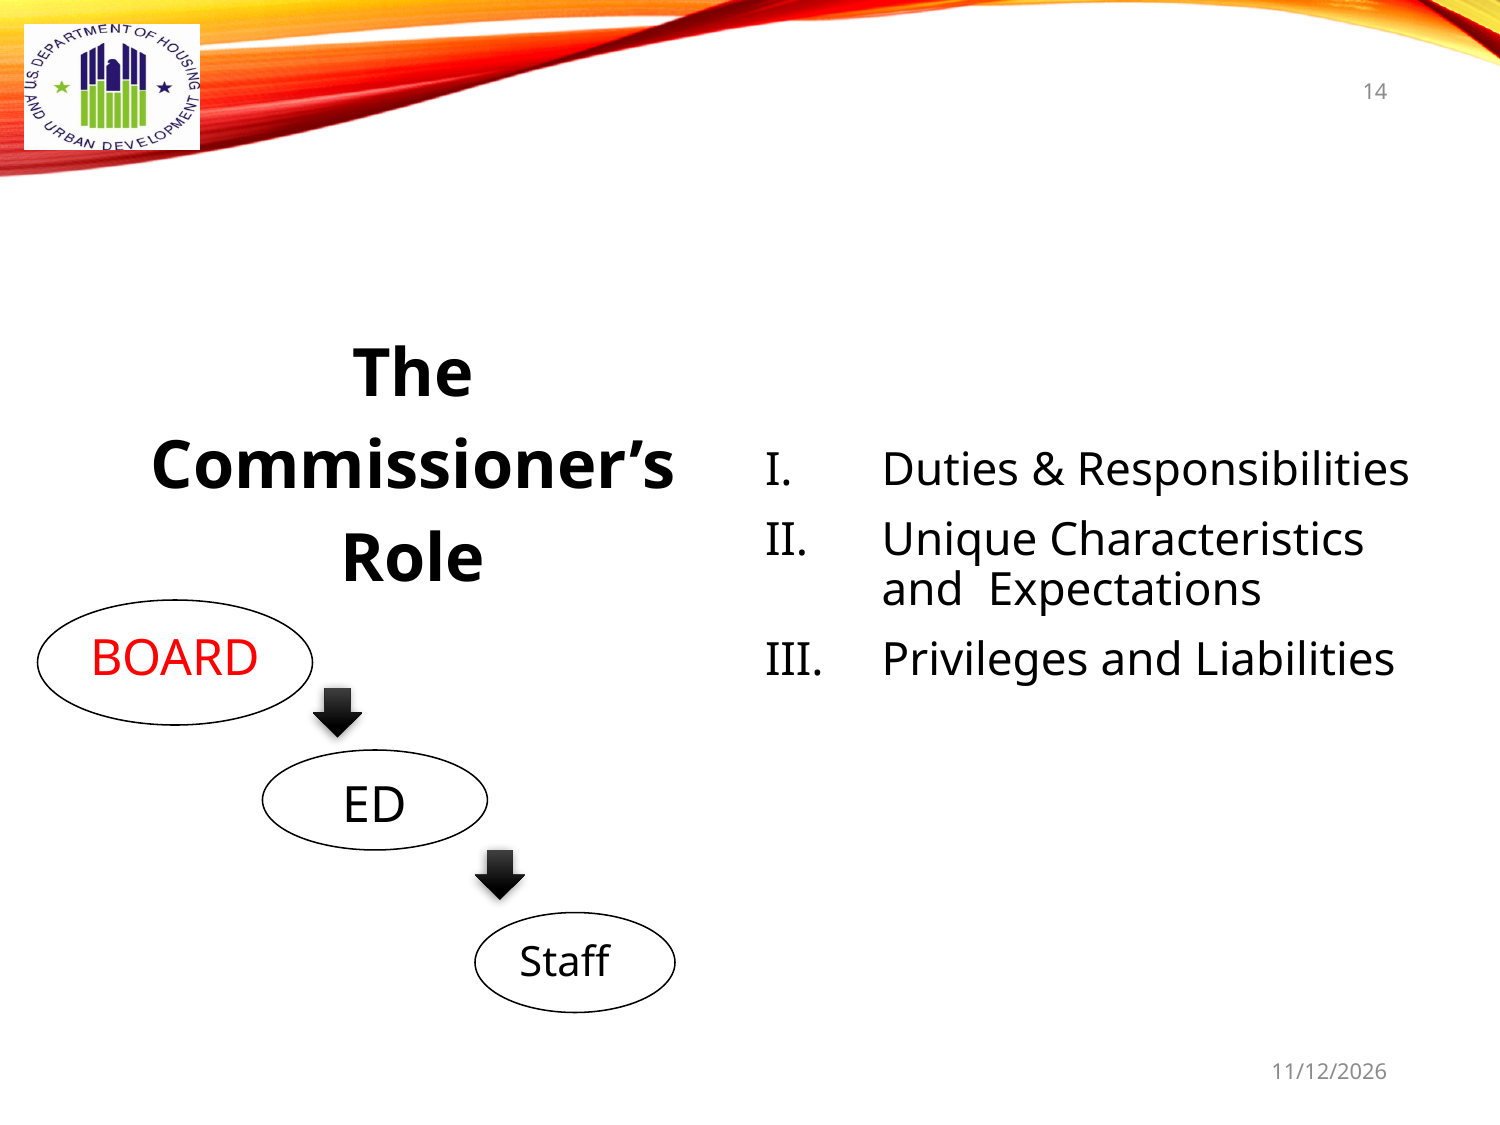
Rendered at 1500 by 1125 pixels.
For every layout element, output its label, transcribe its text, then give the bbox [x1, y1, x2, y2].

text_box [312, 687, 363, 738]
text_box BOARD [36, 599, 314, 726]
slide_number 14 [1078, 62, 1403, 123]
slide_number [1051, 1042, 1403, 1103]
text_box [474, 849, 526, 901]
text_box Staff [474, 911, 676, 1014]
picture [0, 0, 1500, 178]
list Duties & Responsibilities Unique Characteristics and Expectations Privileges and Liabilities [750, 362, 1463, 1063]
text_box ED [261, 749, 489, 851]
list The Commissioner’s Role [119, 331, 707, 944]
